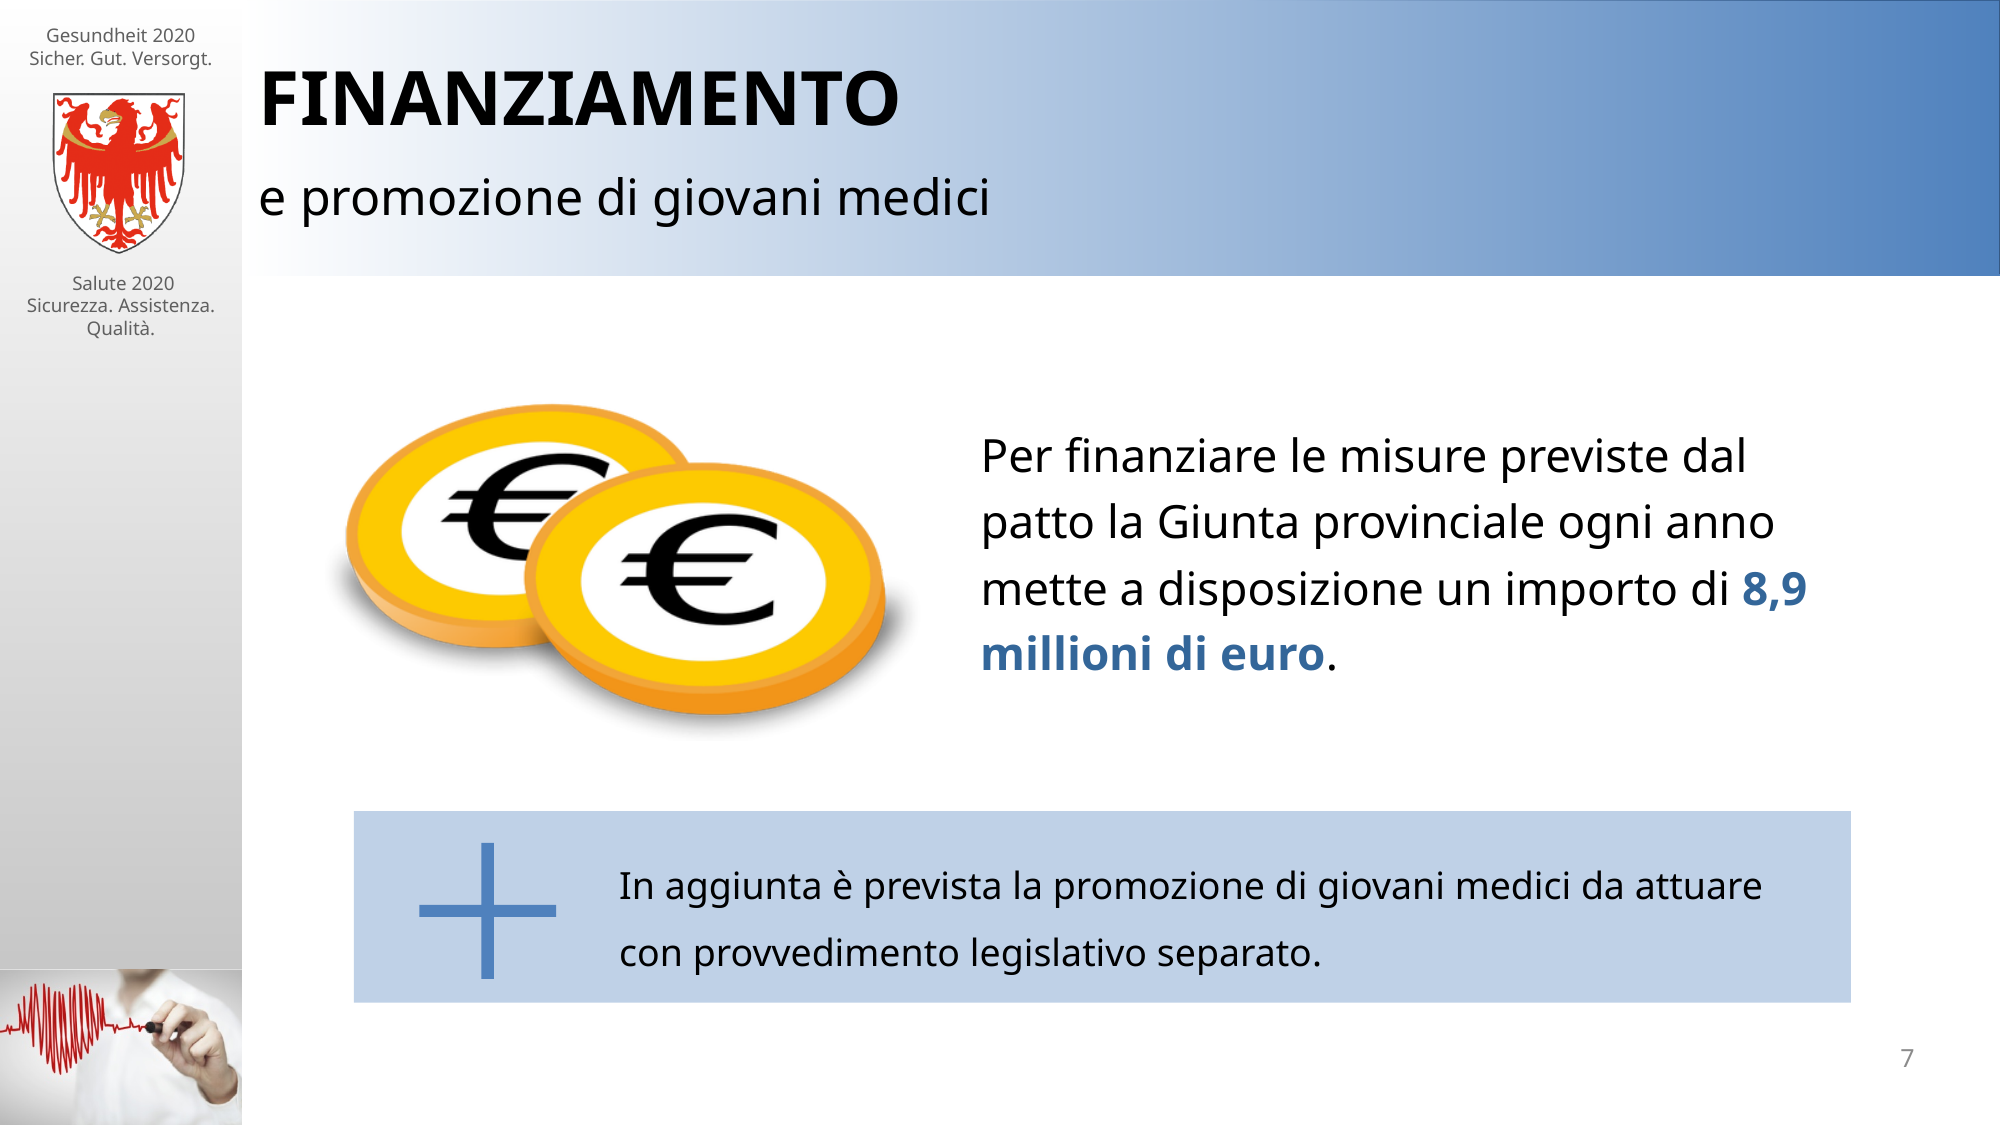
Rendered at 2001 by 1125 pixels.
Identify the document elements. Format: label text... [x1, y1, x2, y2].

text_box [419, 842, 557, 979]
text_box 7 [1756, 1029, 1930, 1089]
picture [310, 392, 931, 741]
text_box Per finanziare le misure previste dal patto la Giunta provinciale ogni anno mette a disposizione un importo di 8,9 millioni di euro. [965, 408, 1877, 688]
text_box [243, 0, 2000, 276]
picture [0, 969, 242, 1125]
text_box In aggiunta è prevista la promozione di giovani medici da attuare con provvedimento legislativo separato. [353, 811, 1851, 1003]
picture [52, 93, 185, 254]
